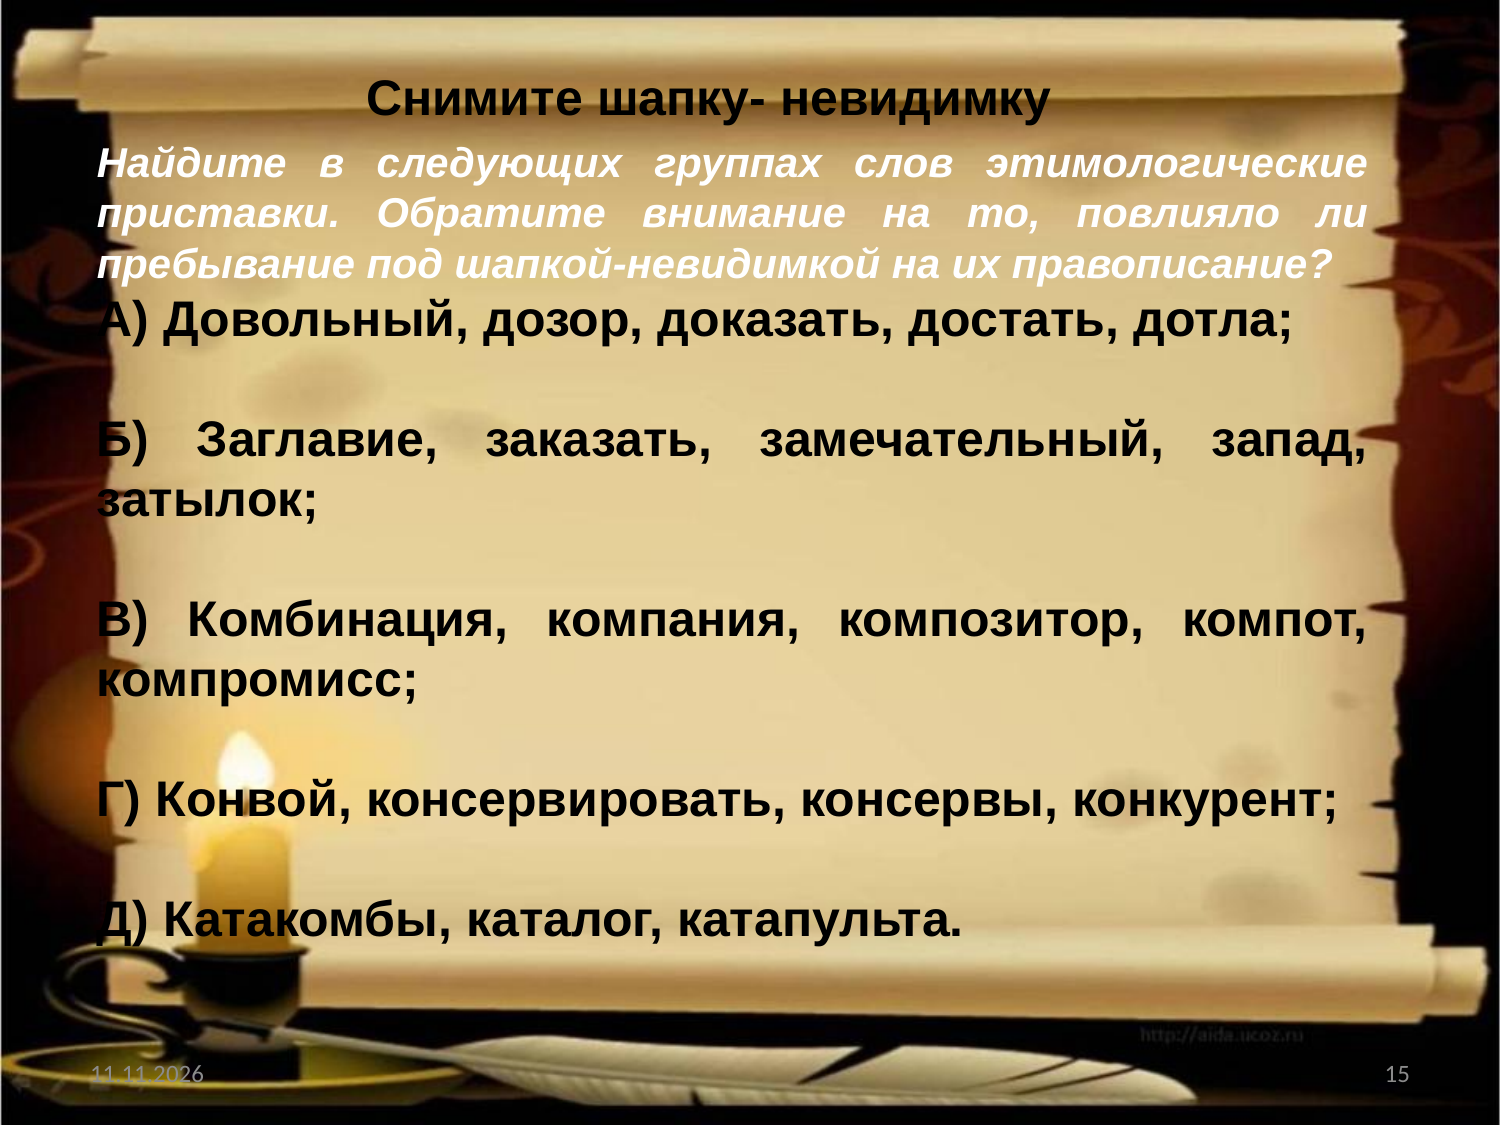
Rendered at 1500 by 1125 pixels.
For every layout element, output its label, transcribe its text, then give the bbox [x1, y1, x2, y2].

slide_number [75, 1042, 425, 1103]
text_box Найдите в следующих группах слов этимологические приставки. Обратите внимание на то, повлияло ли пребывание под шапкой-невидимкой на их правописание? А) Довольный, дозор, доказать, достать, дотла; Б) Заглавие, заказать, замечательный, запад, затылок; В) Комбинация, компания, композитор, компот, компромисс; Г) Конвой, консервировать, консервы, конкурент; Д) Катакомбы, каталог, катапульта. [82, 128, 1383, 954]
picture [0, 0, 1500, 1125]
slide_number 15 [1074, 1042, 1425, 1103]
text_box Снимите шапку- невидимку [269, 58, 1149, 128]
